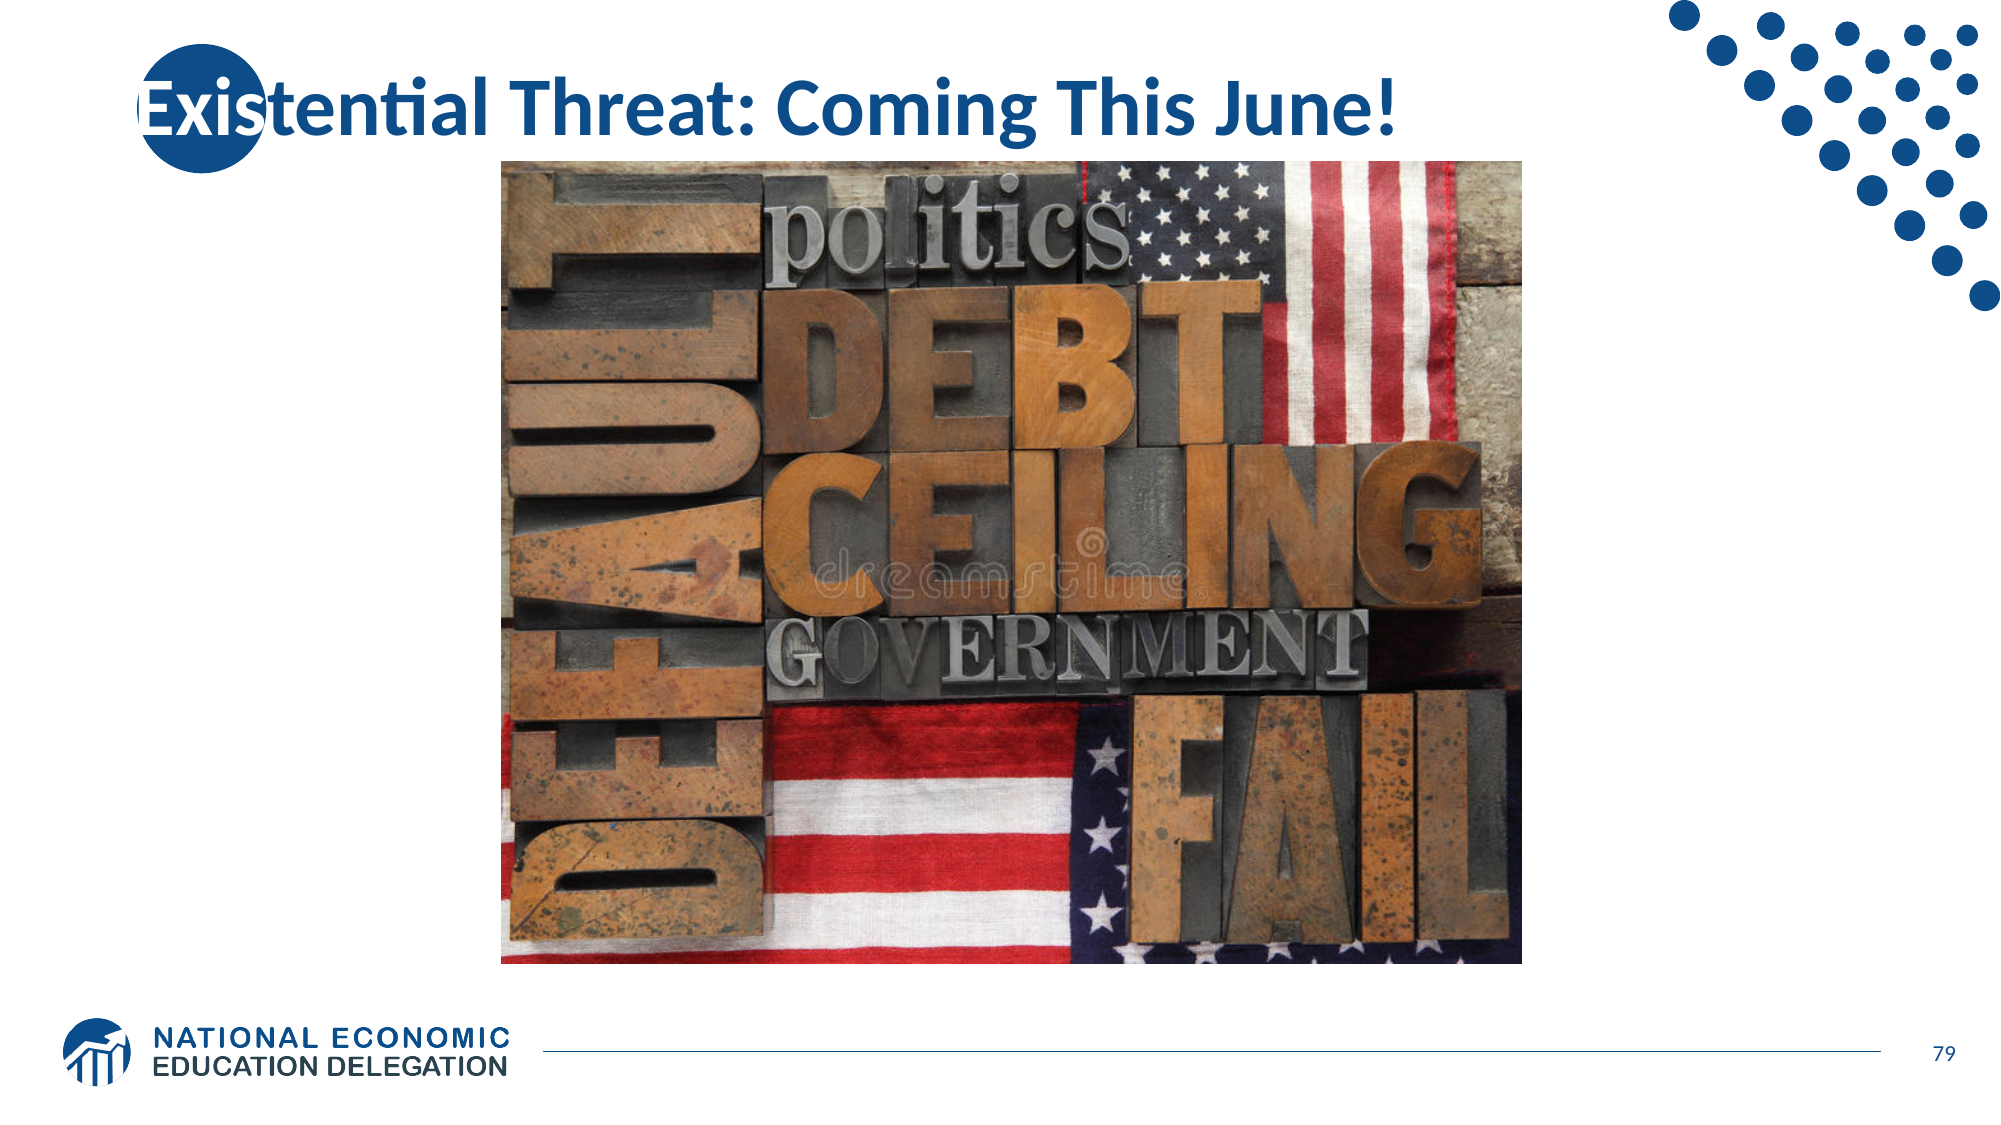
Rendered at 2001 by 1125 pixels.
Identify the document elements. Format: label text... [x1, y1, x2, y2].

picture [55, 1013, 520, 1091]
title Existential Threat: Coming This June! [119, 0, 1845, 218]
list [501, 161, 1521, 964]
slide_number 79 [1521, 1022, 1972, 1082]
